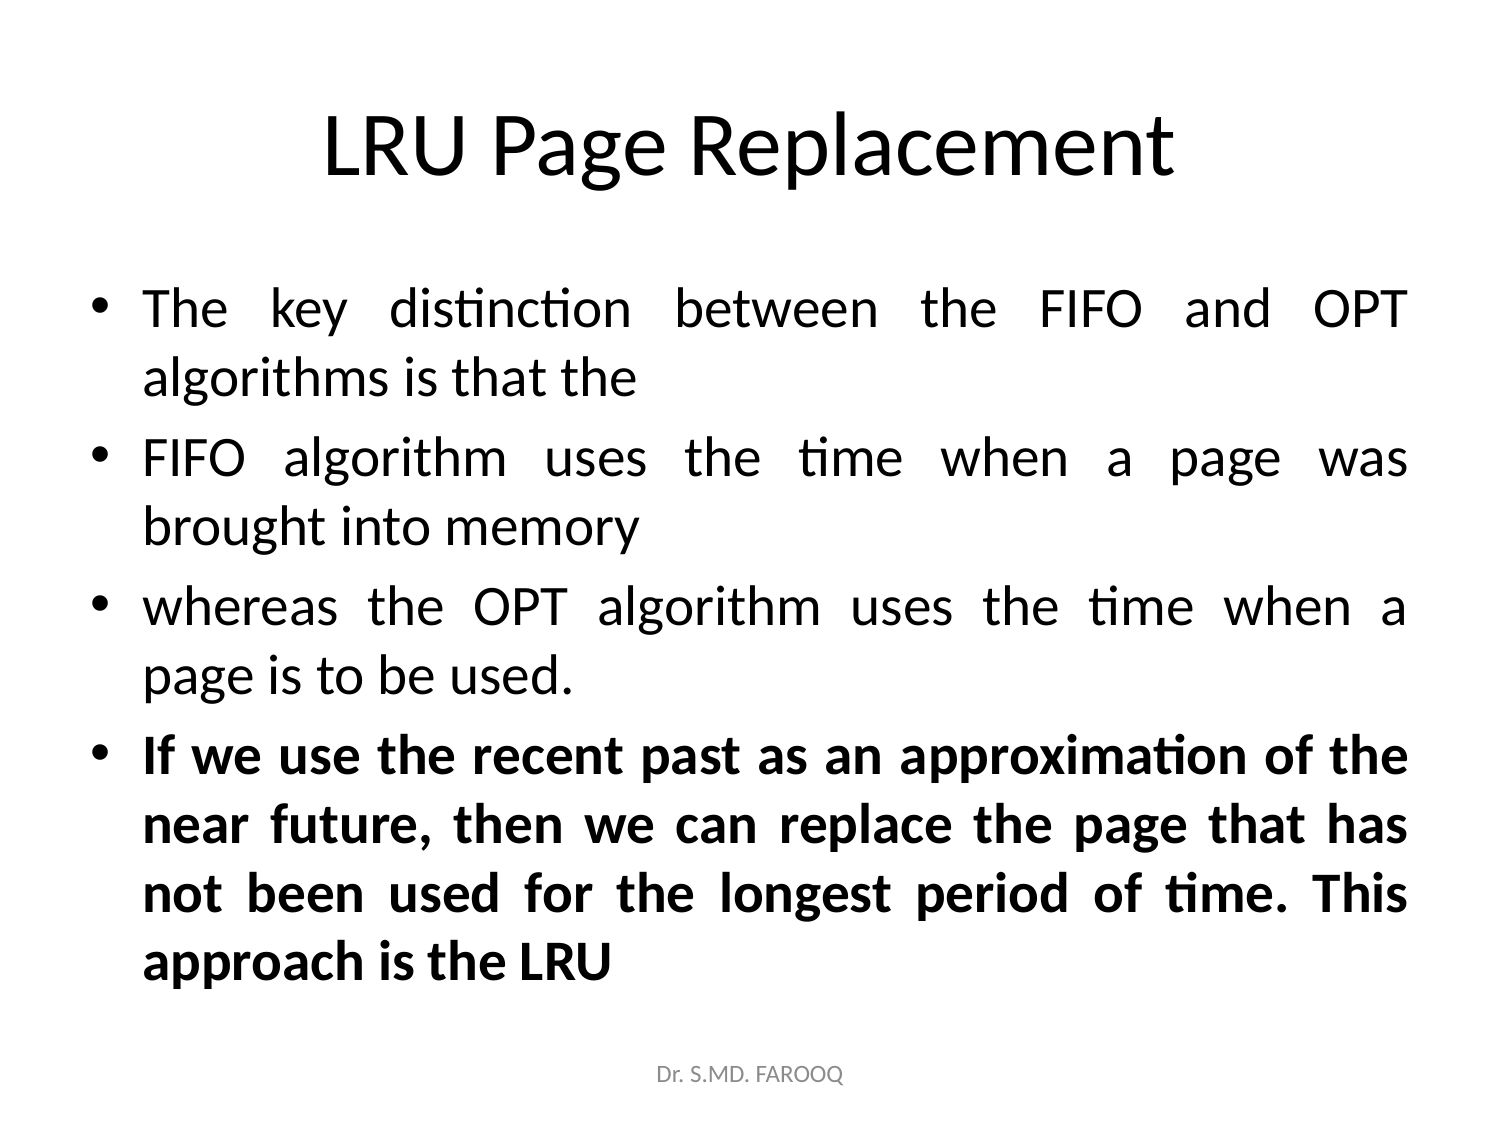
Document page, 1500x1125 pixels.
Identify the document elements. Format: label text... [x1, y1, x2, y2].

title LRU Page Replacement [75, 45, 1425, 233]
list The key distinction between the FIFO and OPT algorithms is that the FIFO algorithm uses the time when a page was brought into memory whereas the OPT algorithm uses the time when a page is to be used. If we use the recent past as an approximation of the near future, then we can replace the page that has not been used for the longest period of time. This approach is the LRU [75, 262, 1425, 1005]
footer Dr. S.MD. FAROOQ [512, 1042, 988, 1103]
